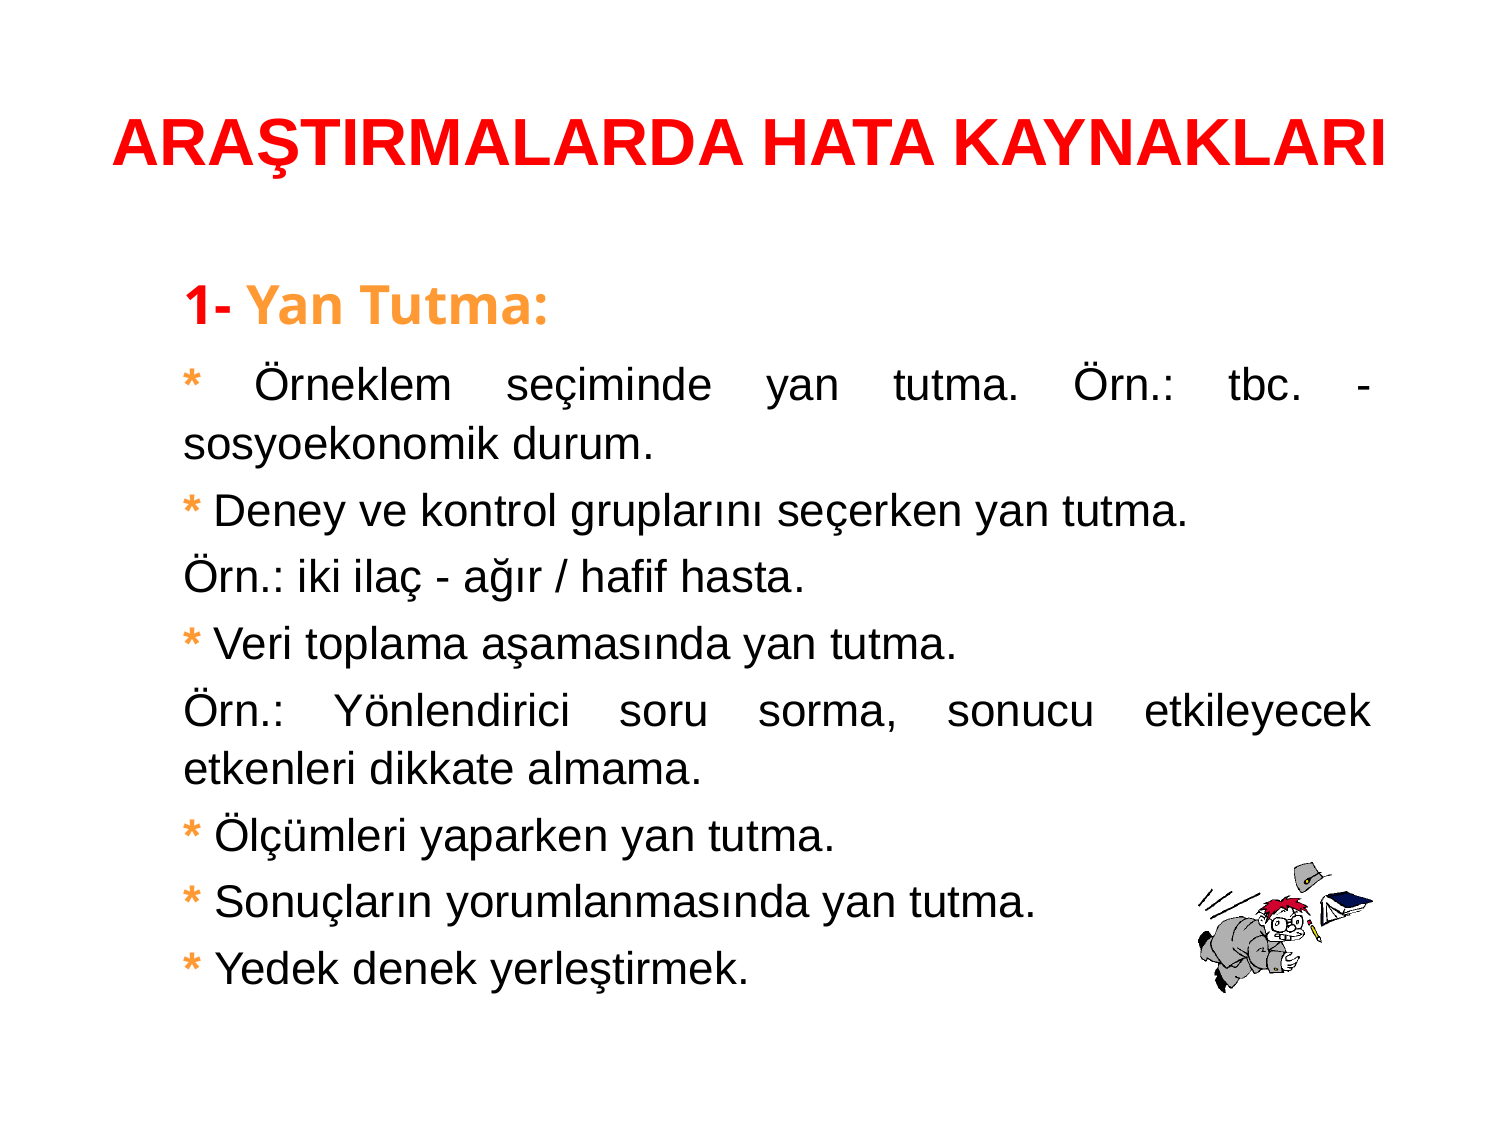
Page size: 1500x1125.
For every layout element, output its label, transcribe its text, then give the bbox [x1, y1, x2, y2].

list 1- Yan Tutma: * Örneklem seçiminde yan tutma. Örn.: tbc. - sosyoekonomik durum. * Deney ve kontrol gruplarını seçerken yan tutma. Örn.: iki ilaç - ağır / hafif hasta. * Veri toplama aşamasında yan tutma. Örn.: Yönlendirici soru sorma, sonucu etkileyecek etkenleri dikkate almama. * Ölçümleri yaparken yan tutma. * Sonuçların yorumlanmasında yan tutma. * Yedek denek yerleştirmek. [112, 267, 1388, 1024]
picture [1198, 862, 1373, 994]
title ARAŞTIRMALARDA HATA KAYNAKLARI [75, 45, 1425, 233]
